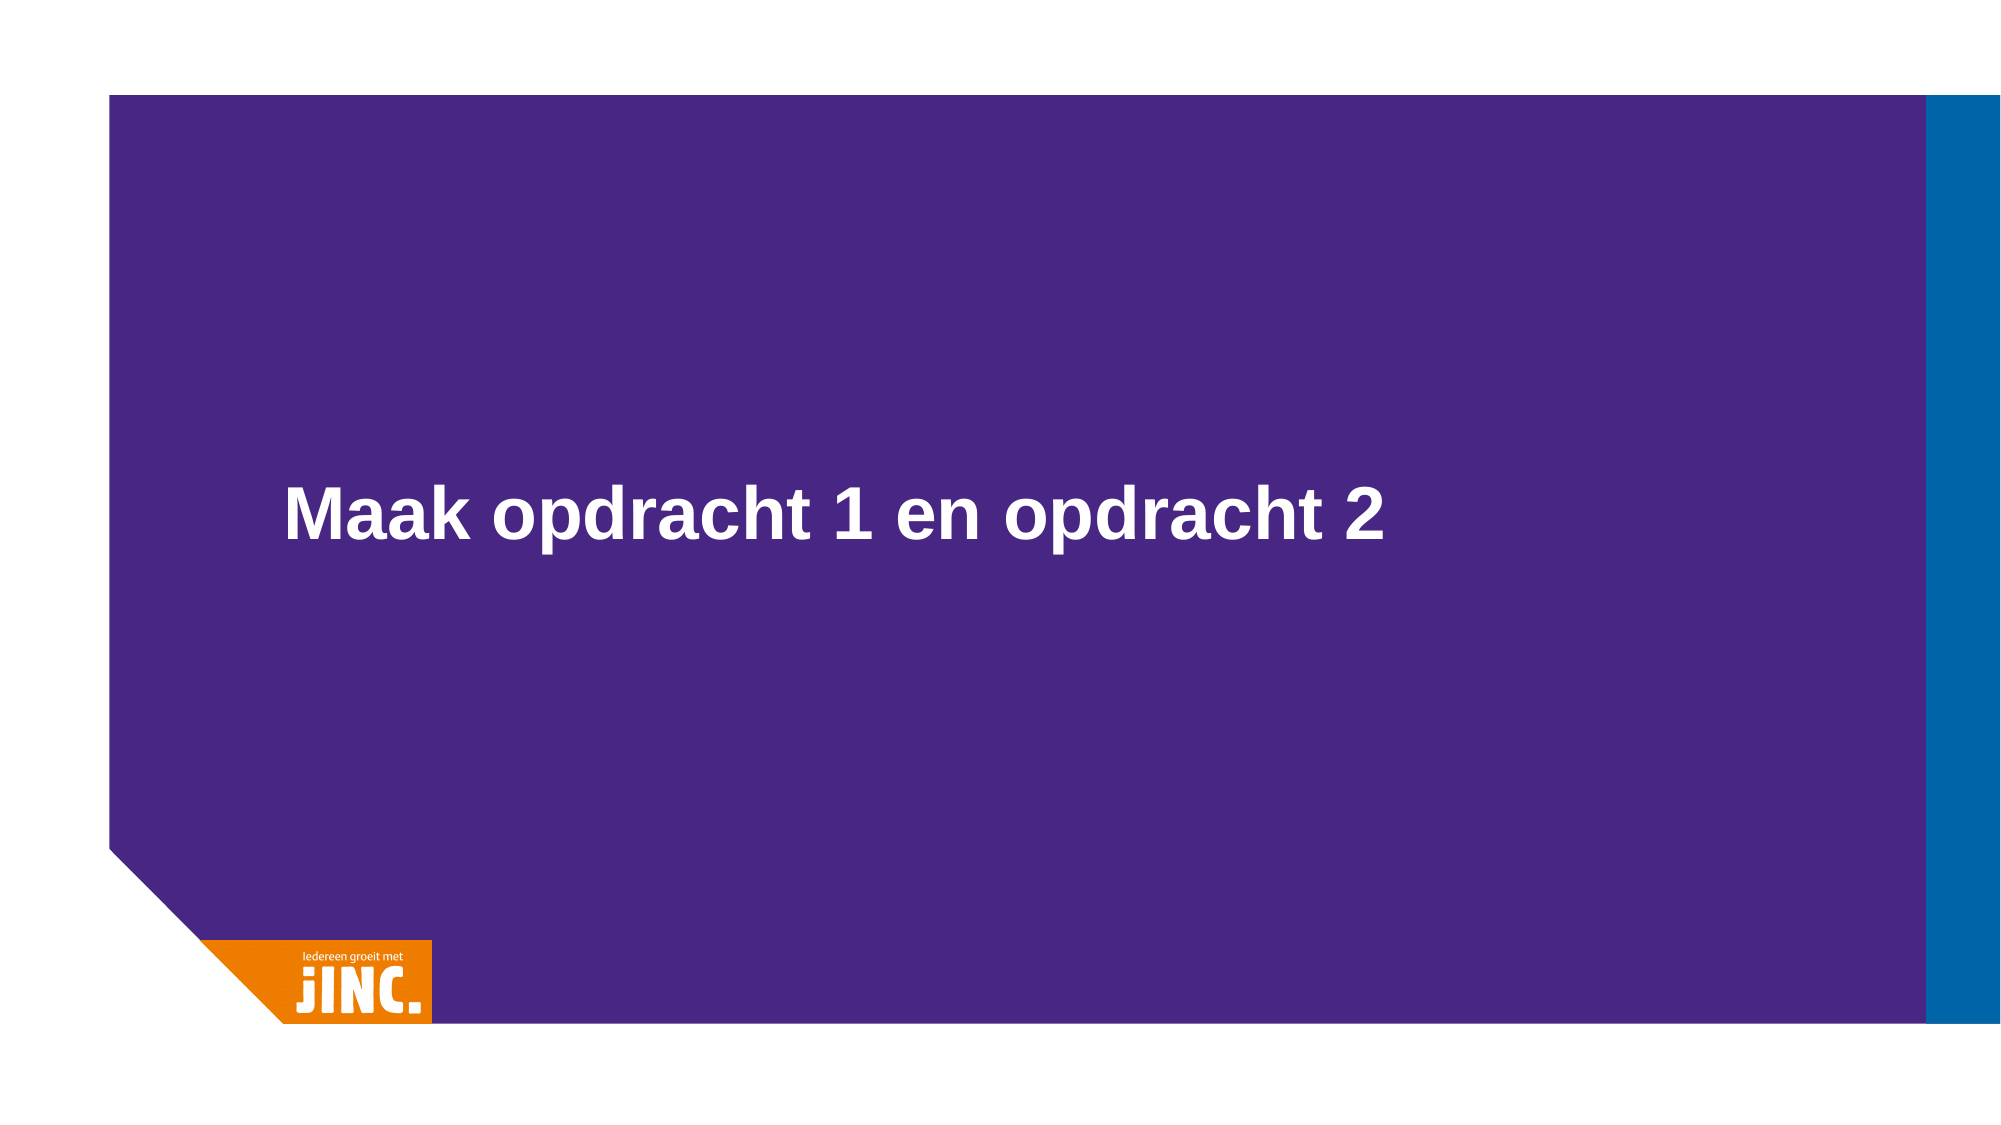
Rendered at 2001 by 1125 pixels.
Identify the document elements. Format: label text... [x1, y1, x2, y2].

picture [199, 940, 432, 1024]
title Maak opdracht 1 en opdracht 2 [268, 447, 1764, 563]
